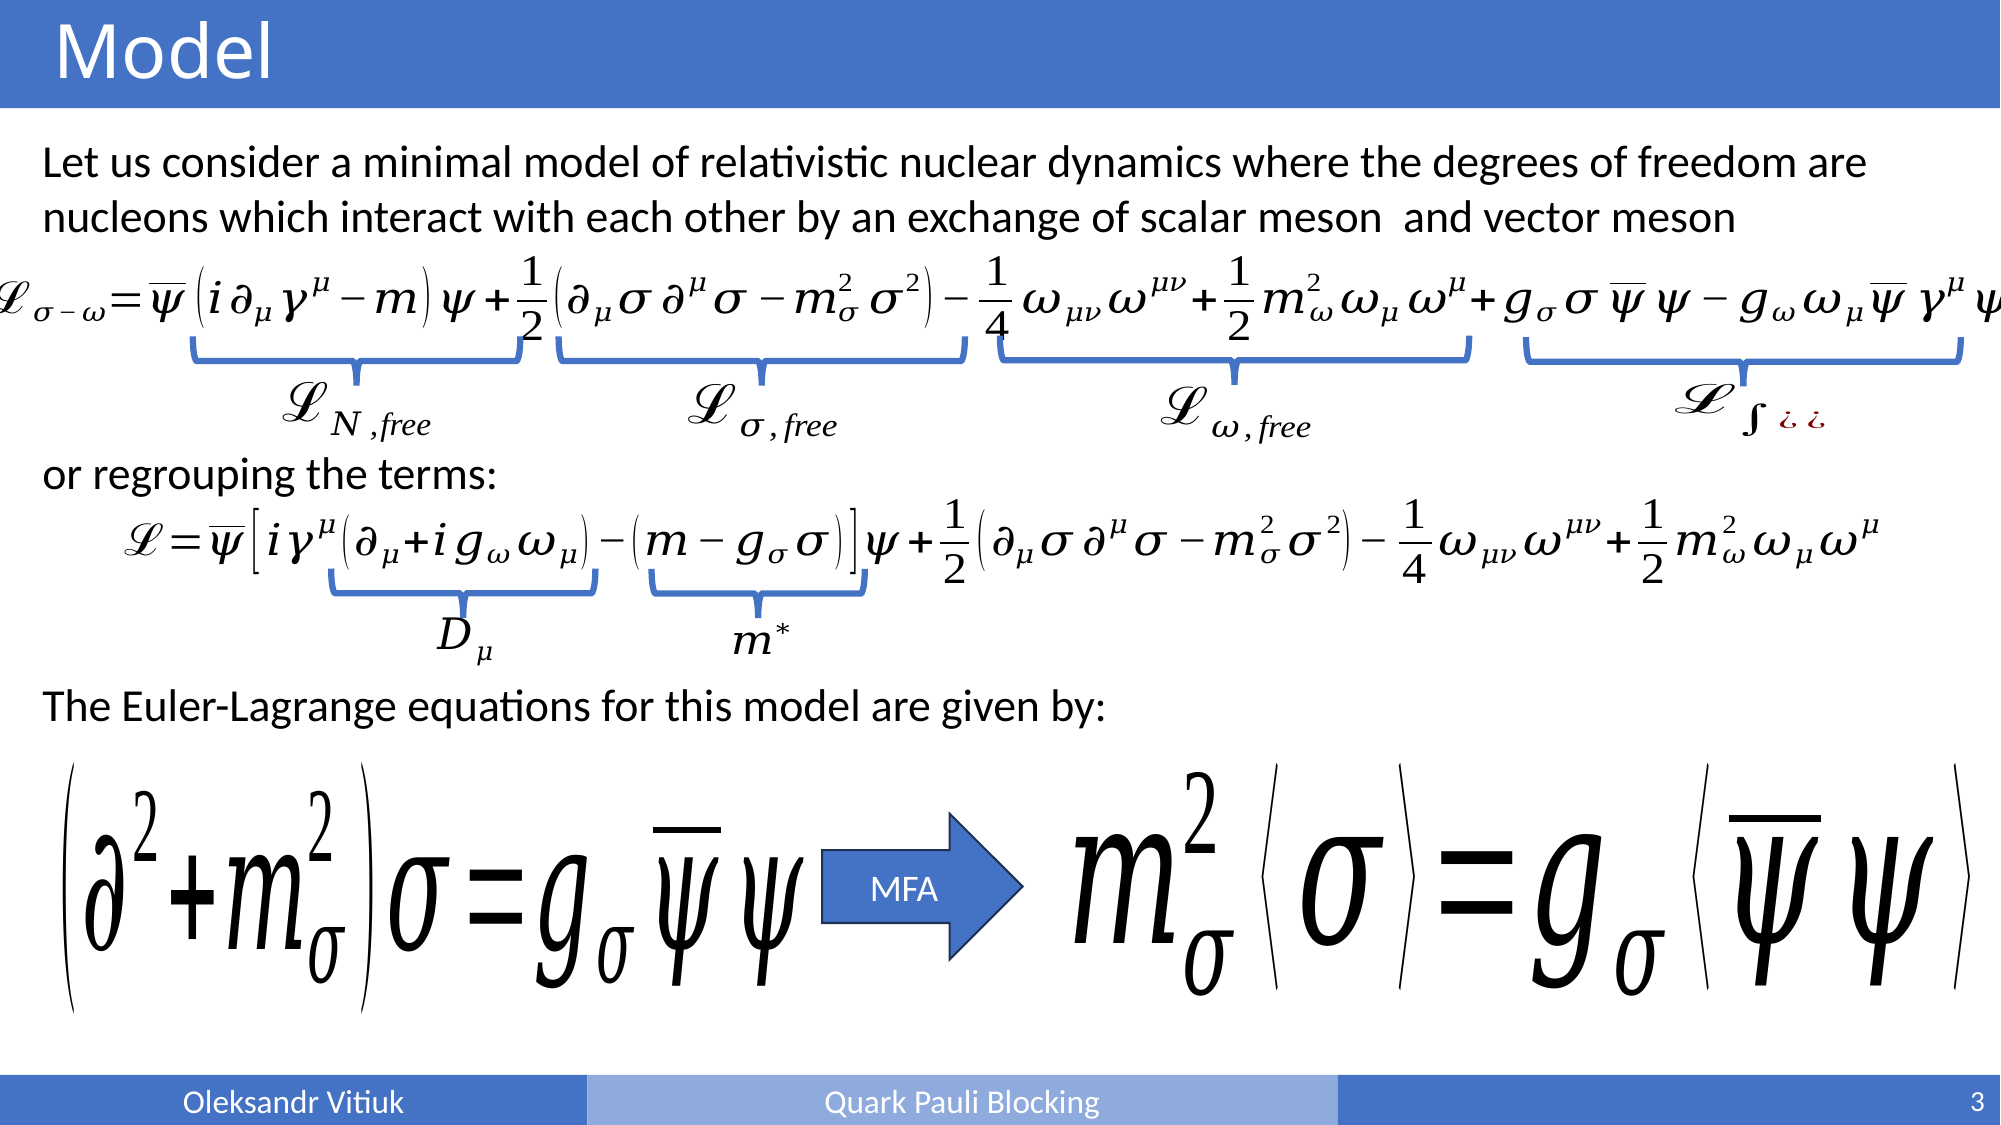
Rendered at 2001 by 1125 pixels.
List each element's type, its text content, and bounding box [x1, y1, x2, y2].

text_box [558, 336, 966, 386]
text_box [999, 335, 1470, 385]
text_box MFA [821, 811, 1025, 962]
text_box The Euler-Lagrange equations for this model are given by: [27, 668, 1221, 739]
footer Quark Pauli Blocking [587, 1074, 1337, 1125]
slide_number 3 [1337, 1074, 2000, 1125]
text_box [330, 568, 596, 618]
text_box or regrouping the terms: [27, 436, 1913, 506]
text_box [1525, 337, 1962, 387]
text_box [192, 336, 521, 386]
text_box [651, 568, 866, 619]
slide_number Oleksandr Vitiuk [0, 1074, 587, 1125]
